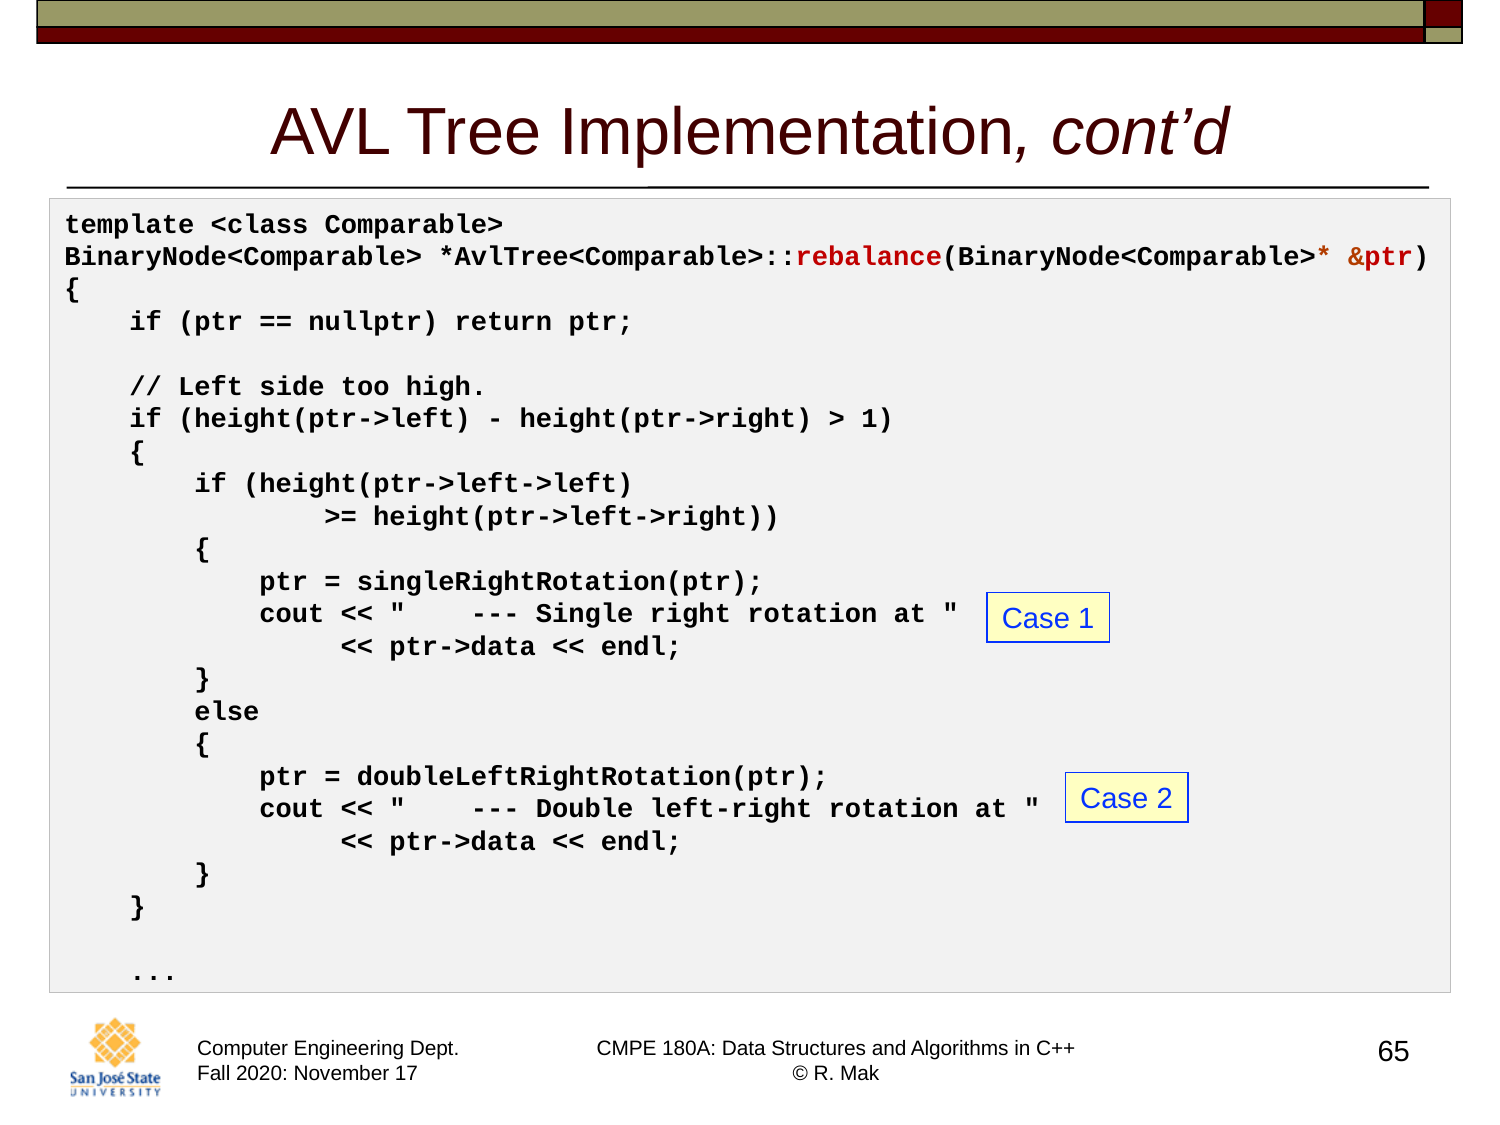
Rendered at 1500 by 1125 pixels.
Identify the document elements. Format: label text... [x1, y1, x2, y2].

title AVL Tree Implementation, cont’d [75, 67, 1425, 175]
text_box Case 1 [987, 592, 1110, 643]
text_box template <class Comparable> BinaryNode<Comparable> *AvlTree<Comparable>::rebalance(BinaryNode<Comparable>* &ptr) { if (ptr == nullptr) return ptr; // Left side too high. if (height(ptr->left) - height(ptr->right) > 1) { if (height(ptr->left->left) >= height(ptr->left->right)) { ptr = singleRightRotation(ptr); cout << " --- Single right rotation at " << ptr->data << endl; } else { ptr = doubleLeftRightRotation(ptr); cout << " --- Double left-right rotation at " << ptr->data << endl; } } ... [49, 198, 1451, 993]
picture [60, 1012, 166, 1112]
slide_number 65 [1112, 1025, 1425, 1100]
text_box Case 2 [1065, 772, 1188, 823]
